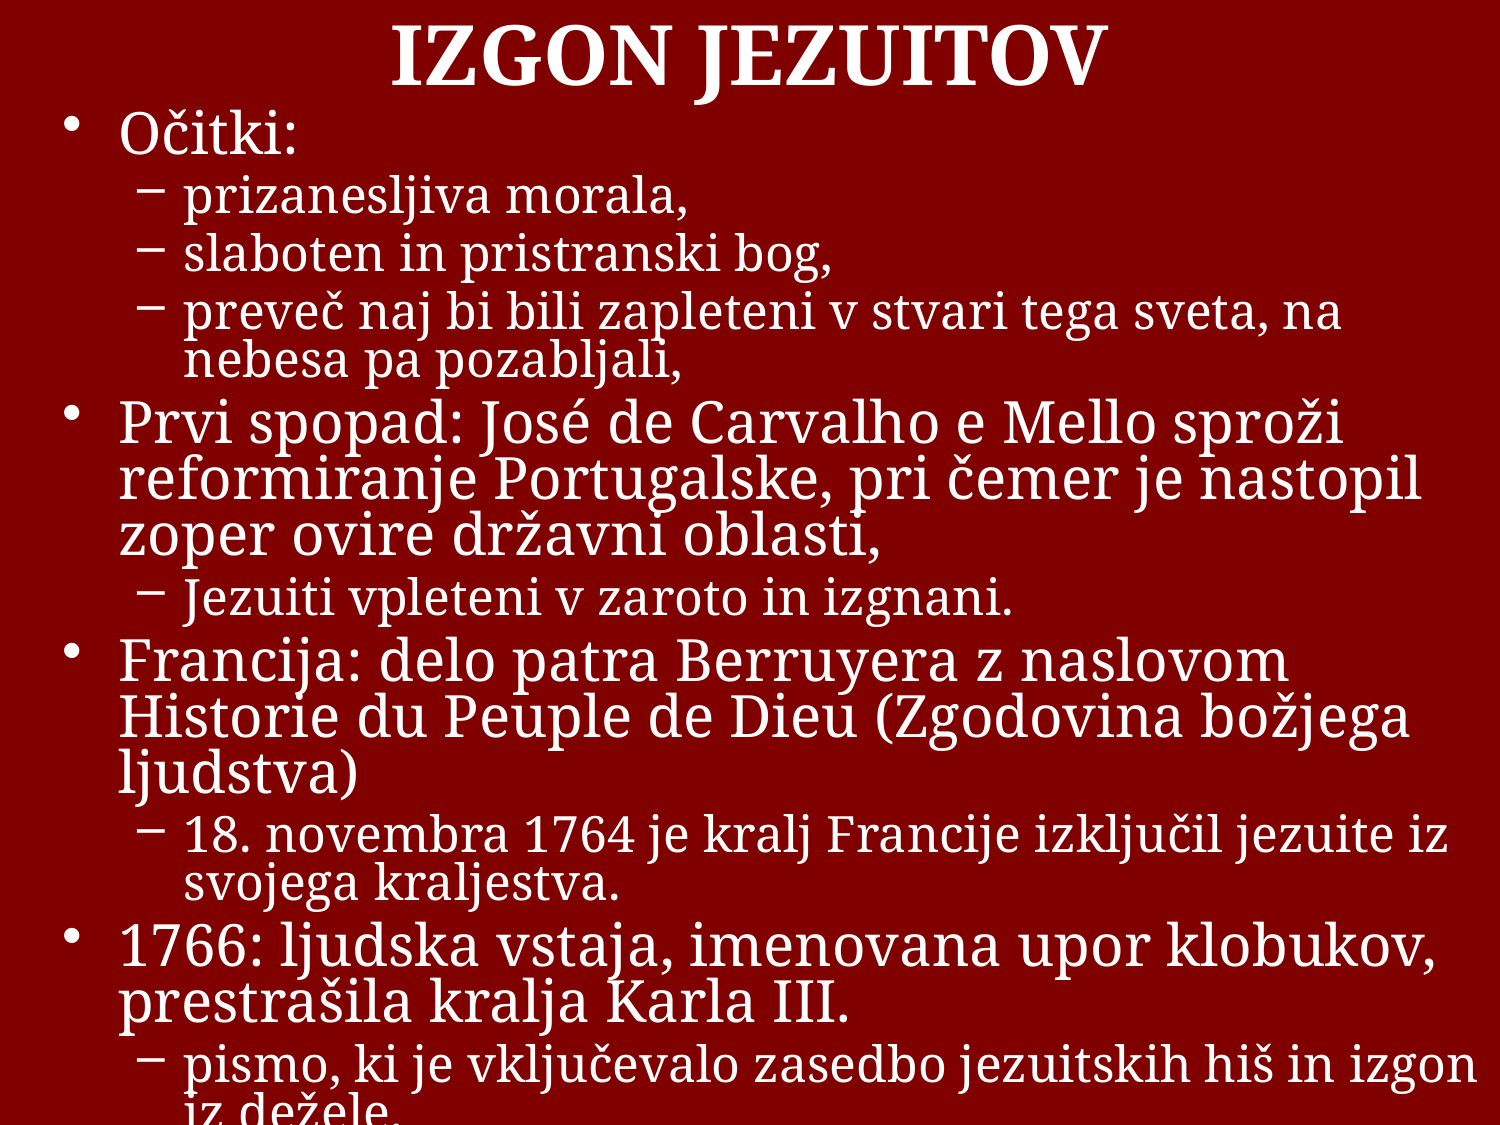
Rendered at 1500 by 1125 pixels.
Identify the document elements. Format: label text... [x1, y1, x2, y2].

title IZGON JEZUITOV [0, 0, 1500, 104]
list Očitki: prizanesljiva morala, slaboten in pristranski bog, preveč naj bi bili zapleteni v stvari tega sveta, na nebesa pa pozabljali, Prvi spopad: José de Carvalho e Mello sproži reformiranje Portugalske, pri čemer je nastopil zoper ovire državni oblasti, Jezuiti vpleteni v zaroto in izgnani. Francija: delo patra Berruyera z naslovom Historie du Peuple de Dieu (Zgodovina božjega ljudstva) 18. novembra 1764 je kralj Francije izključil jezuite iz svojega kraljestva. 1766: ljudska vstaja, imenovana upor klobukov, prestrašila kralja Karla III. pismo, ki je vključevalo zasedbo jezuitskih hiš in izgon iz dežele. [47, 101, 1500, 1083]
